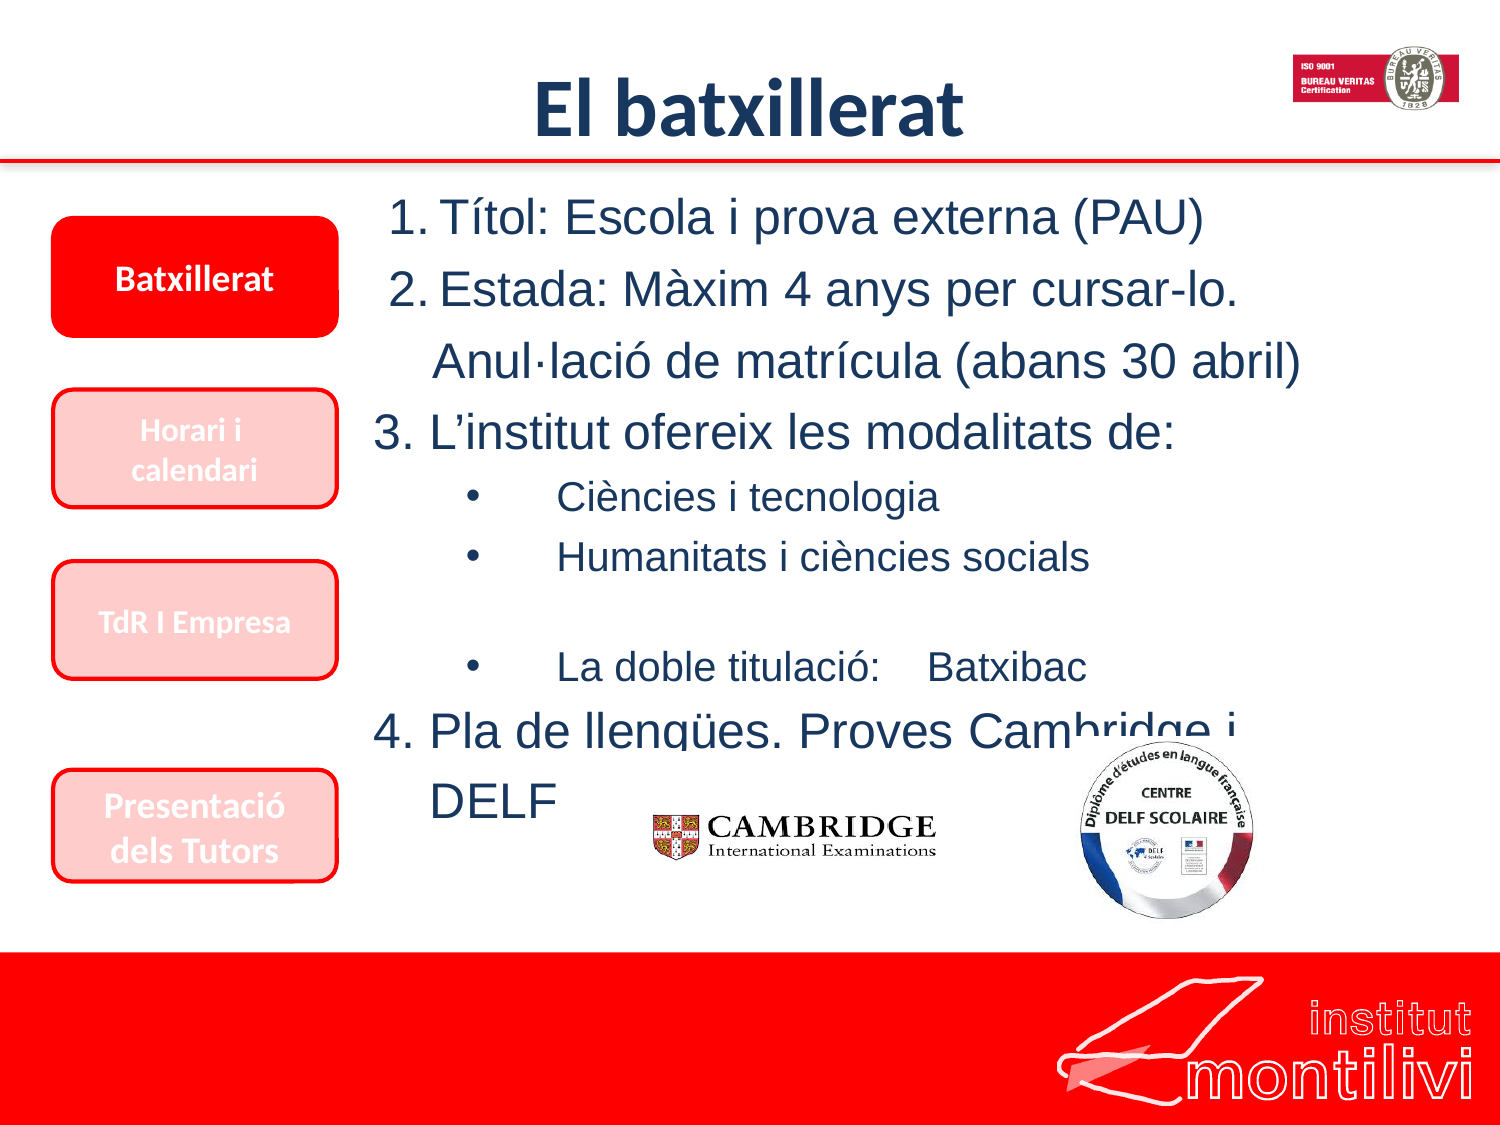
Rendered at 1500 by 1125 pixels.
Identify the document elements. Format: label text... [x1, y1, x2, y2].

picture [644, 751, 947, 924]
title El batxillerat [75, 33, 1425, 173]
picture [1057, 976, 1471, 1106]
text_box TdR I Empresa [53, 561, 337, 679]
picture [1075, 736, 1258, 924]
text_box Horari i calendari [53, 389, 337, 508]
picture [1293, 8, 1459, 147]
text_box Batxillerat [53, 218, 337, 336]
list Títol: Escola i prova externa (PAU) Estada: Màxim 4 anys per cursar-lo. Anul·lació de matrícula (abans 30 abril) 3. L’institut ofereix les modalitats de: Ciències i tecnologia Humanitats i ciències socials La doble titulació: Batxibac 4. Pla de llengües. Proves Cambridge i DELF [302, 177, 1500, 814]
text_box Presentació dels Tutors [53, 769, 337, 882]
